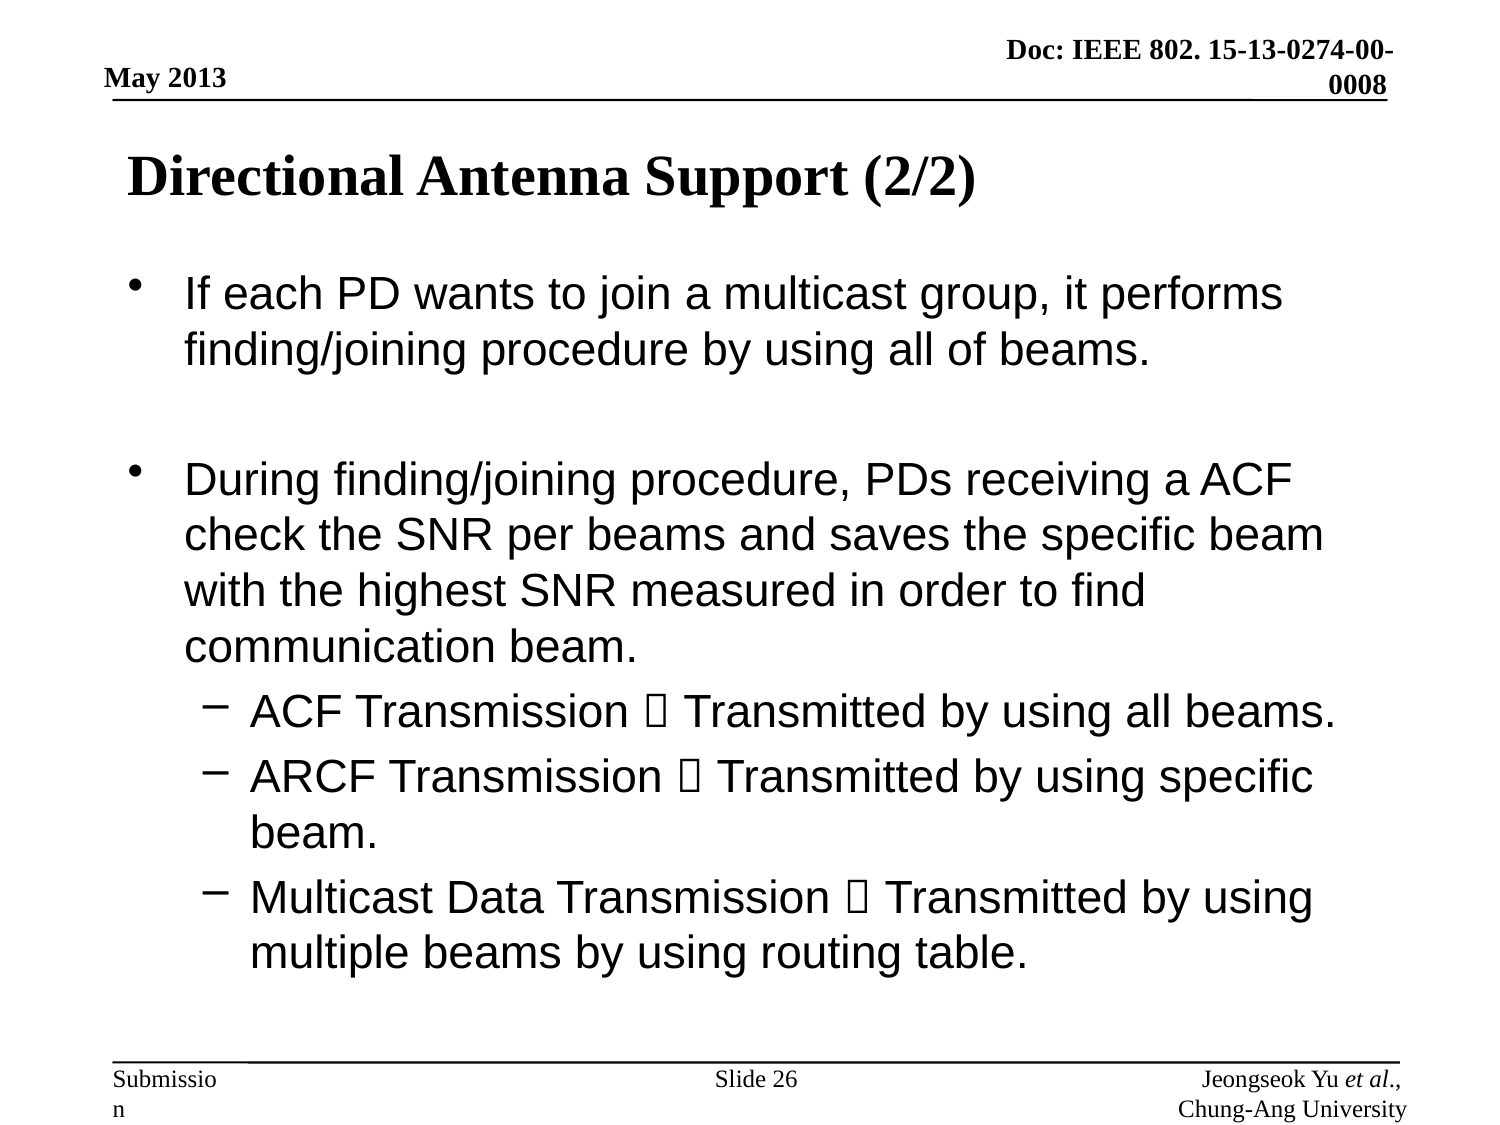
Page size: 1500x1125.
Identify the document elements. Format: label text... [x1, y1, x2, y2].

title Directional Antenna Support (2/2) [112, 112, 1388, 232]
list If each PD wants to join a multicast group, it performs finding/joining procedure by using all of beams. During finding/joining procedure, PDs receiving a ACF check the SNR per beams and saves the specific beam with the highest SNR measured in order to find communication beam. ACF Transmission  Transmitted by using all beams. ARCF Transmission  Transmitted by using specific beam. Multicast Data Transmission  Transmitted by using multiple beams by using routing table. [112, 255, 1388, 1000]
slide_number Slide 26 [712, 1061, 800, 1093]
